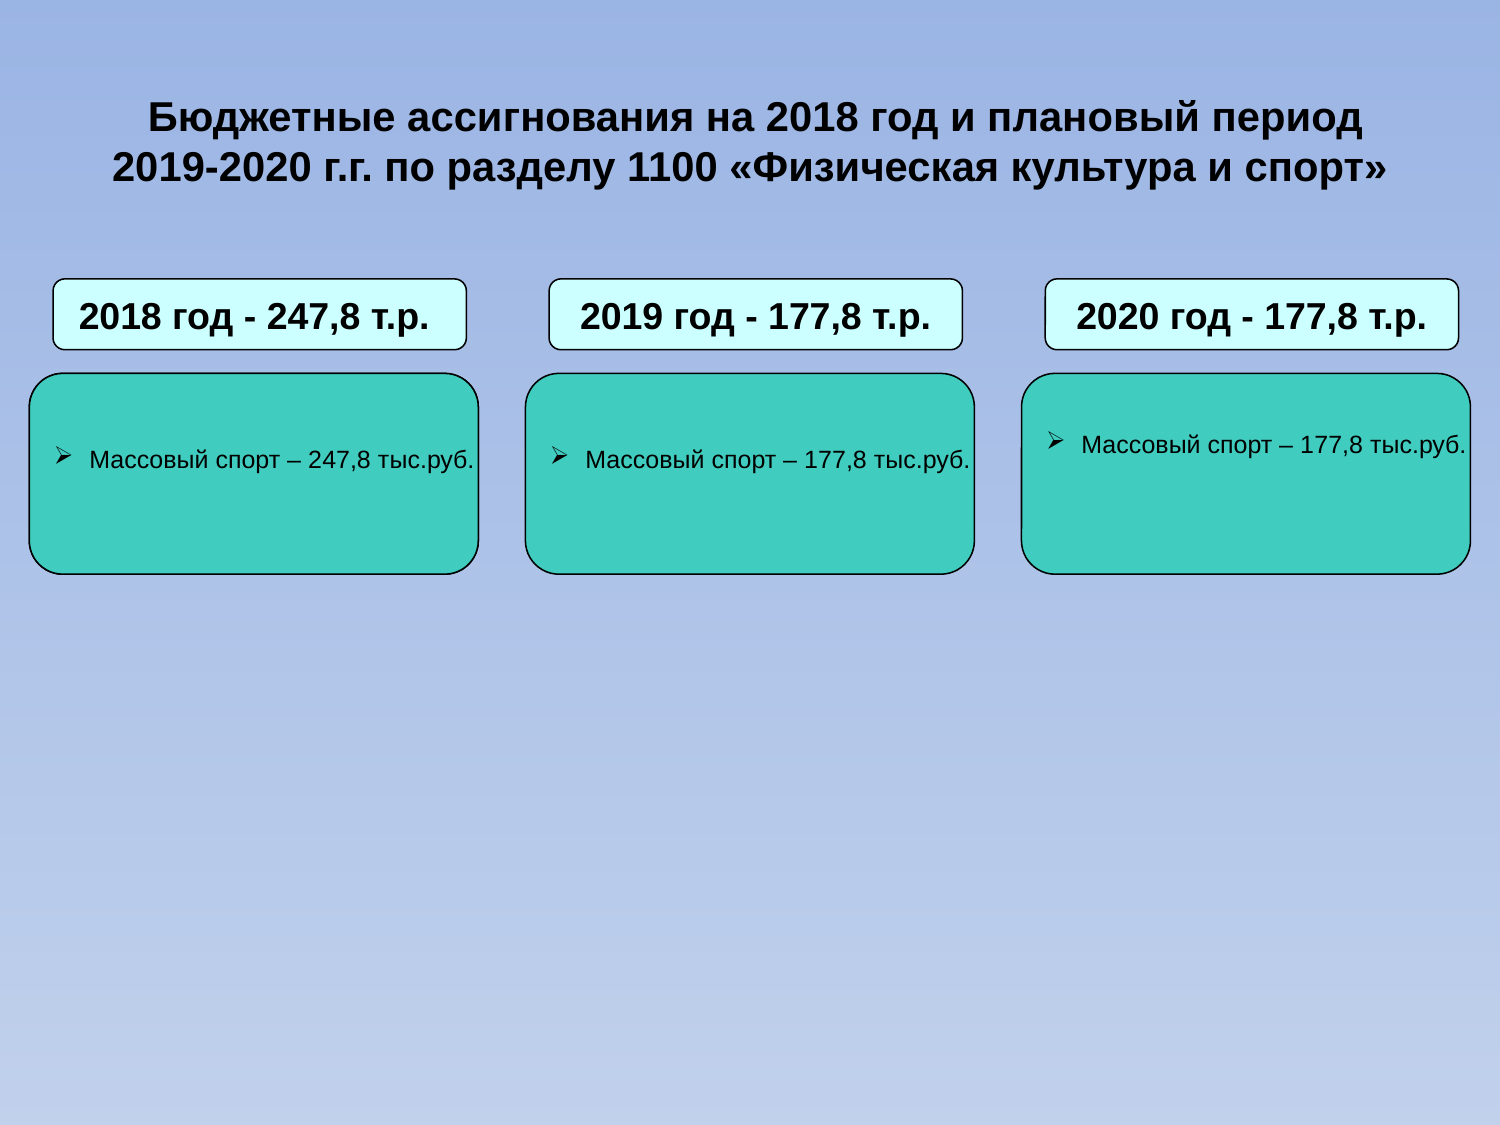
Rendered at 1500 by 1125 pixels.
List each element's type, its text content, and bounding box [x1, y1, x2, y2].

text_box 2020 год - 177,8 т.р. [1045, 278, 1459, 350]
text_box Массовый спорт – 247,8 тыс.руб. [29, 373, 479, 575]
text_box 2018 год - 247,8 т.р. [53, 278, 467, 350]
title Бюджетные ассигнования на 2018 год и плановый период 2019-2020 г.г. по разделу 1100 «Физическая культура и спорт» [74, 45, 1426, 234]
text_box Массовый спорт – 177,8 тыс.руб. [1021, 373, 1471, 575]
text_box 2019 год - 177,8 т.р. [549, 278, 963, 350]
text_box Массовый спорт – 177,8 тыс.руб. [525, 373, 975, 575]
